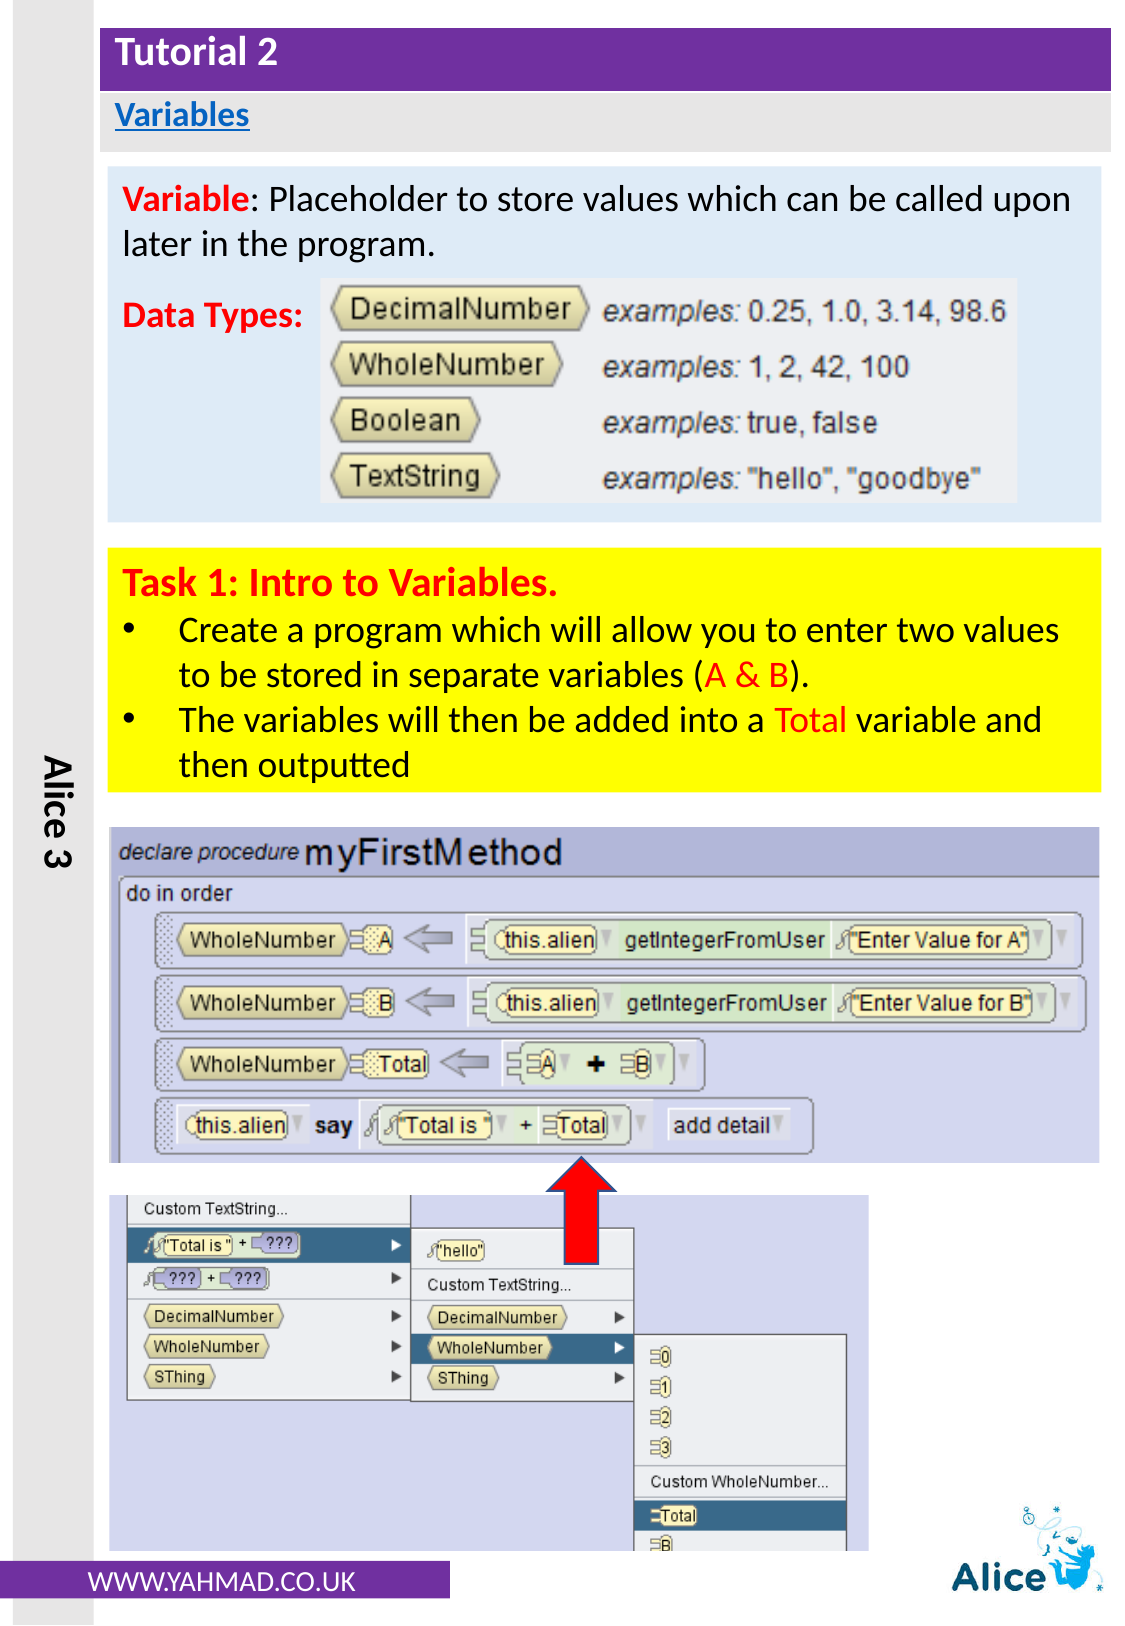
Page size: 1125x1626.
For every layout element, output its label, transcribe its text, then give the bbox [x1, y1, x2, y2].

text_box [545, 1163, 618, 1195]
picture [109, 827, 1100, 1163]
text_box Task 1: Intro to Variables. Create a program which will allow you to enter two values to be stored in separate variables (A & B). The variables will then be added into a Total variable and then outputted [107, 547, 1102, 793]
picture [109, 1195, 869, 1551]
picture [320, 278, 1018, 504]
picture [946, 1496, 1113, 1599]
text_box Variable: Placeholder to store values which can be called upon later in the program. Data Types: [107, 166, 1102, 523]
